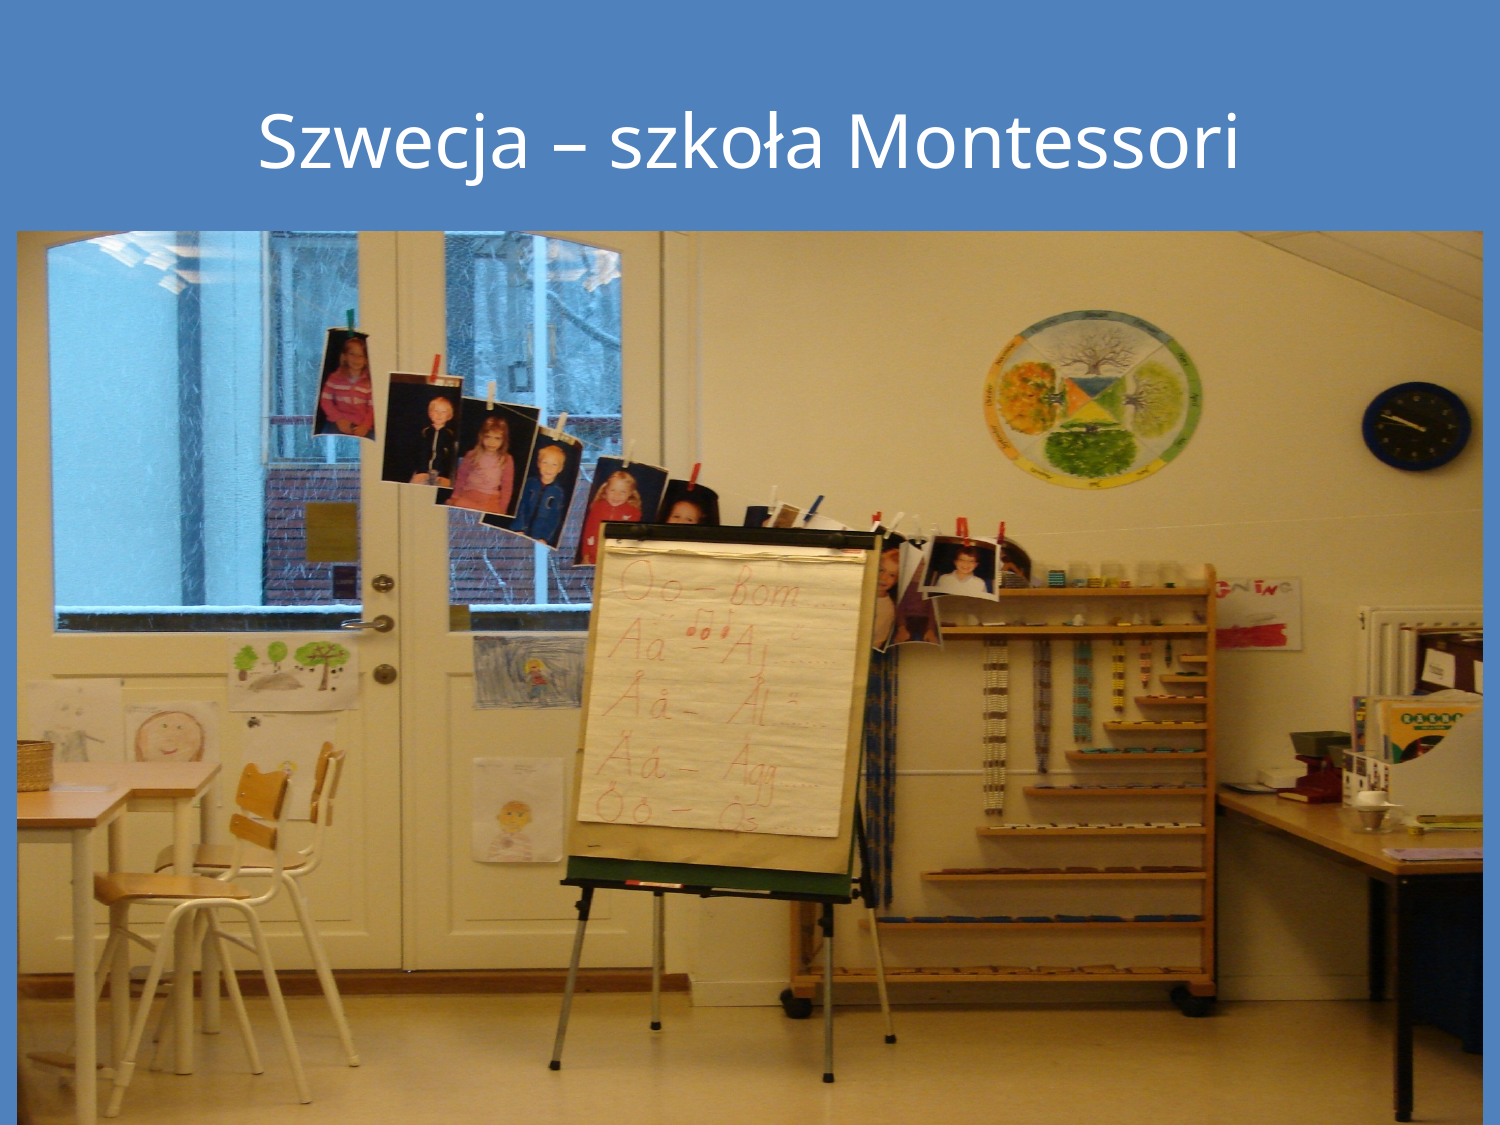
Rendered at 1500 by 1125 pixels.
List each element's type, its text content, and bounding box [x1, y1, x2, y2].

picture [17, 231, 1483, 1125]
title Szwecja – szkoła Montessori [75, 45, 1425, 230]
